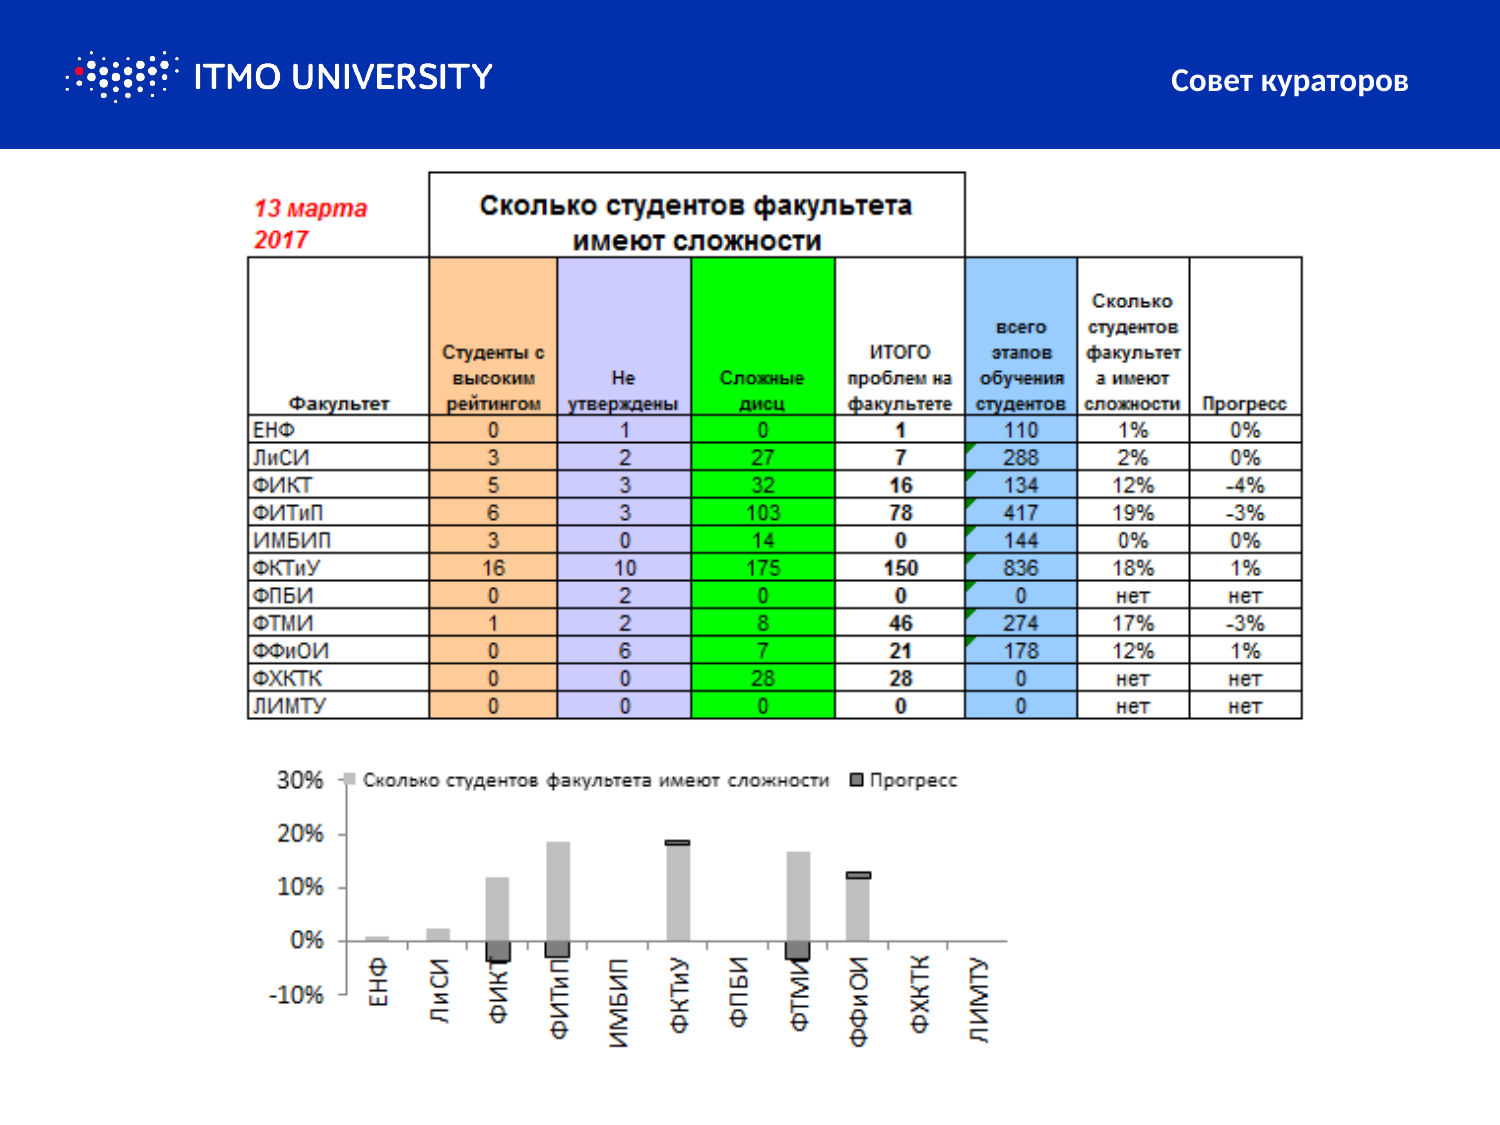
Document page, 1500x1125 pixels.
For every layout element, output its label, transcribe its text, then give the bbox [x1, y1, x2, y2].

picture [40, 166, 1322, 1107]
footer Совет кураторов [661, 48, 1425, 108]
picture [0, 0, 545, 149]
